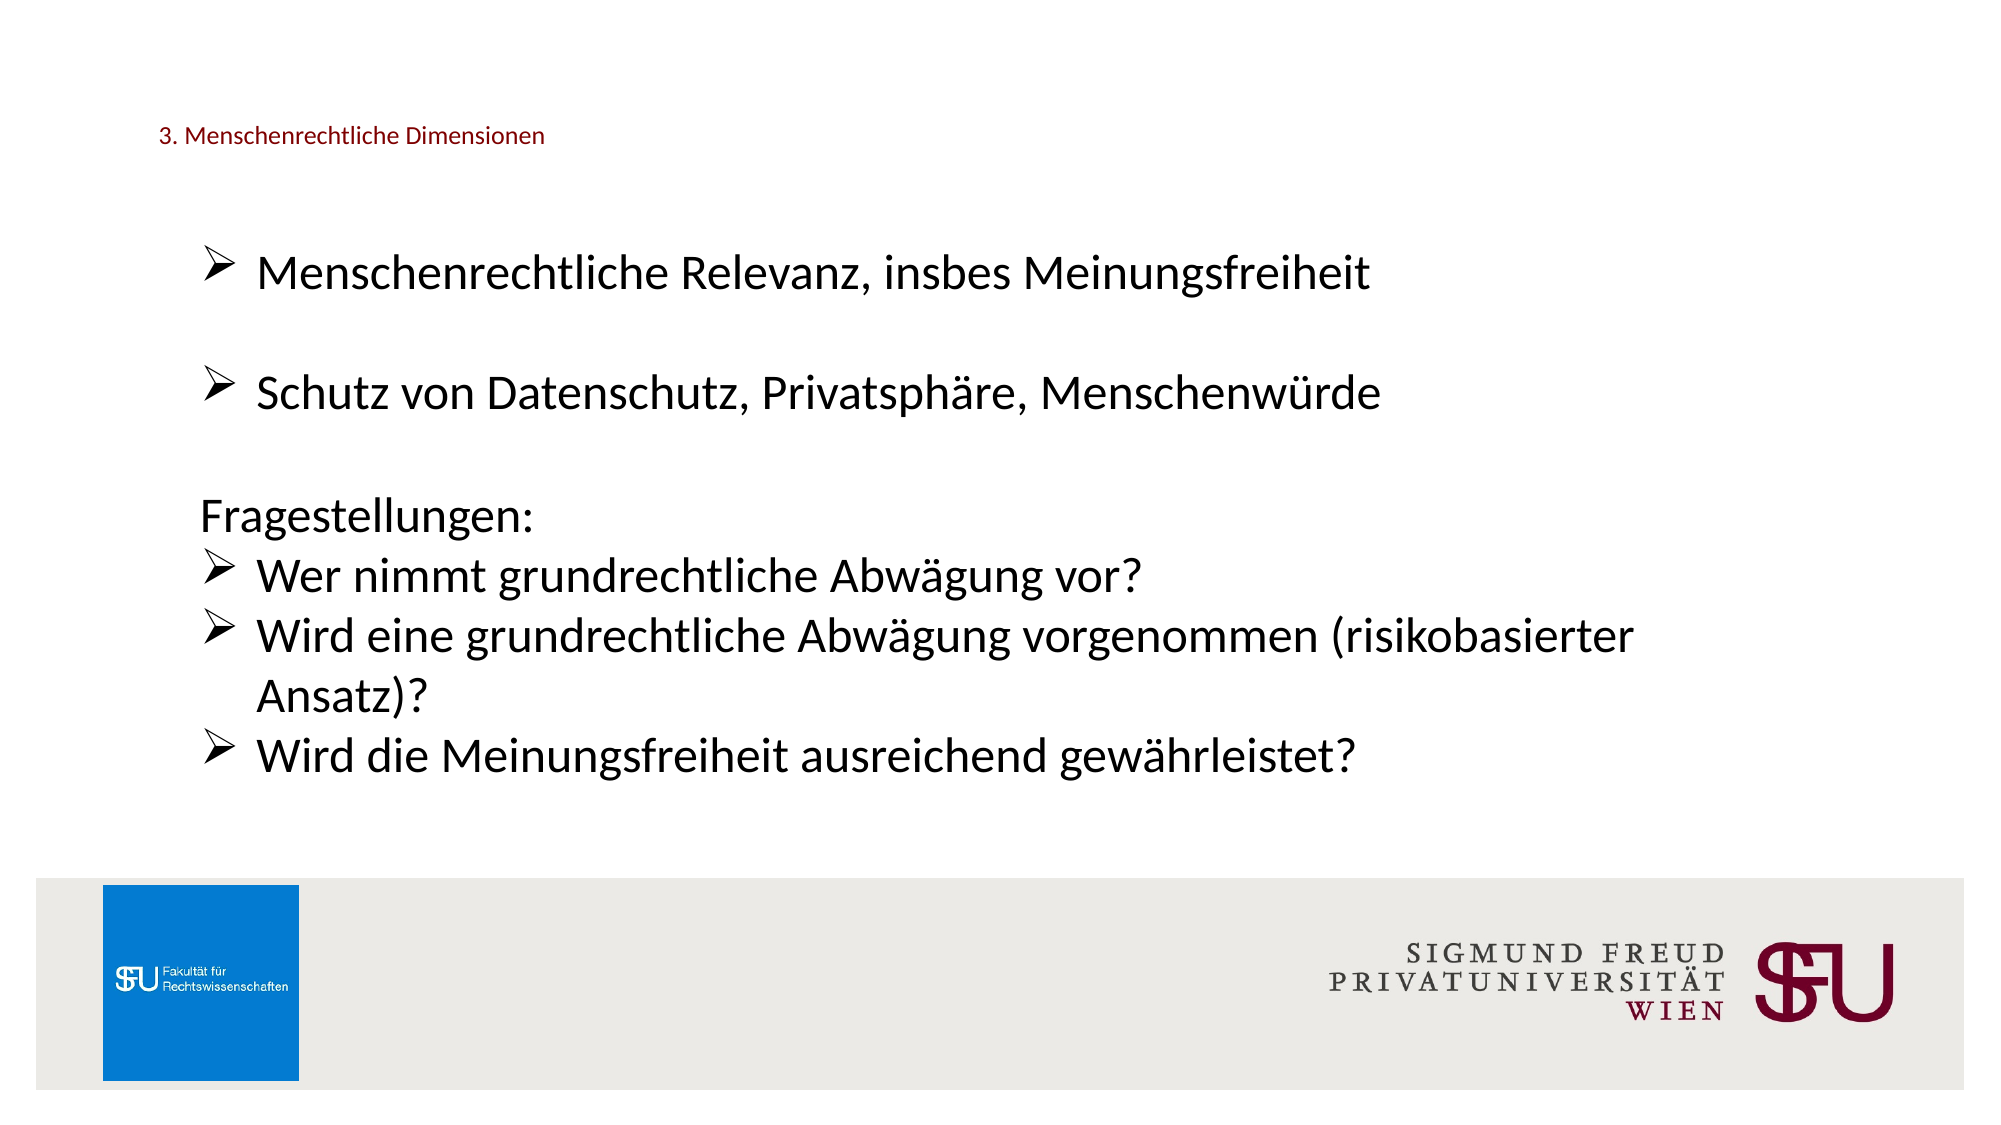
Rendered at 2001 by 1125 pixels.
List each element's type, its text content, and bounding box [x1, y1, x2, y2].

title 3. Menschenrechtliche Dimensionen [143, 114, 1878, 217]
text_box Menschenrechtliche Relevanz, insbes Meinungsfreiheit Schutz von Datenschutz, Privatsphäre, Menschenwürde [185, 231, 1456, 475]
picture [36, 878, 1964, 1090]
text_box Fragestellungen: Wer nimmt grundrechtliche Abwägung vor? Wird eine grundrechtliche Abwägung vorgenommen (risikobasierter Ansatz)? Wird die Meinungsfreiheit ausreichend gewährleistet? [185, 475, 1783, 850]
